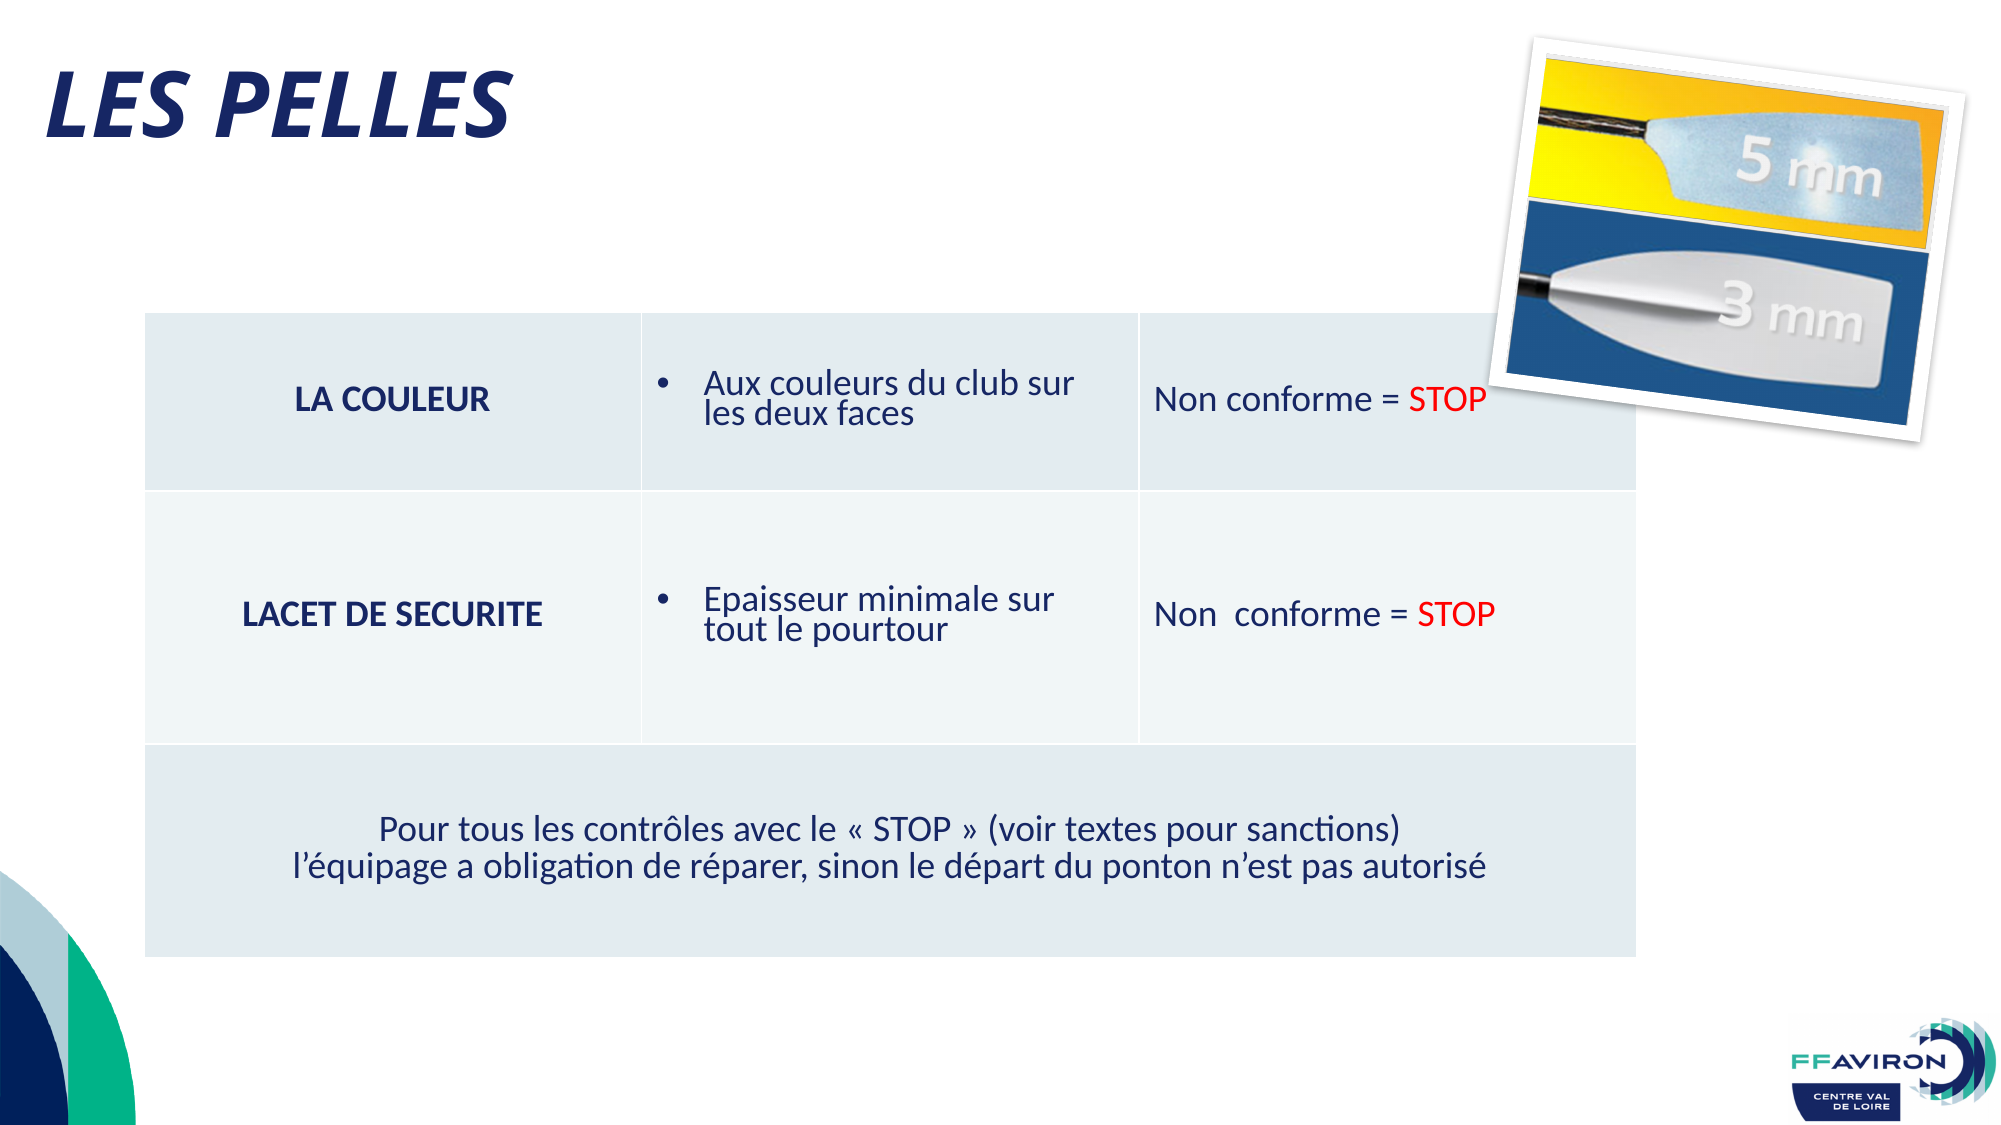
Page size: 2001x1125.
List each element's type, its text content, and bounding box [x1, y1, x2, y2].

table_cell Pour tous les contrôles avec le « STOP » (voir textes pour sanctions) l’équipage a obligation de réparer, sinon le départ du ponton n’est pas autorisé [145, 745, 1636, 957]
picture [1505, 54, 1949, 425]
table_header Aux couleurs du club sur les deux faces [642, 313, 1138, 490]
picture [0, 871, 138, 1125]
picture [1788, 1013, 2000, 1125]
text_box LES PELLES [0, 0, 1413, 208]
table_cell Non conforme = STOP [1140, 492, 1636, 743]
table_header Non conforme = STOP [1140, 313, 1636, 490]
table_cell LACET DE SECURITE [145, 492, 641, 743]
table_cell Epaisseur minimale sur tout le pourtour [642, 492, 1138, 743]
table_header LA COULEUR [145, 313, 641, 490]
